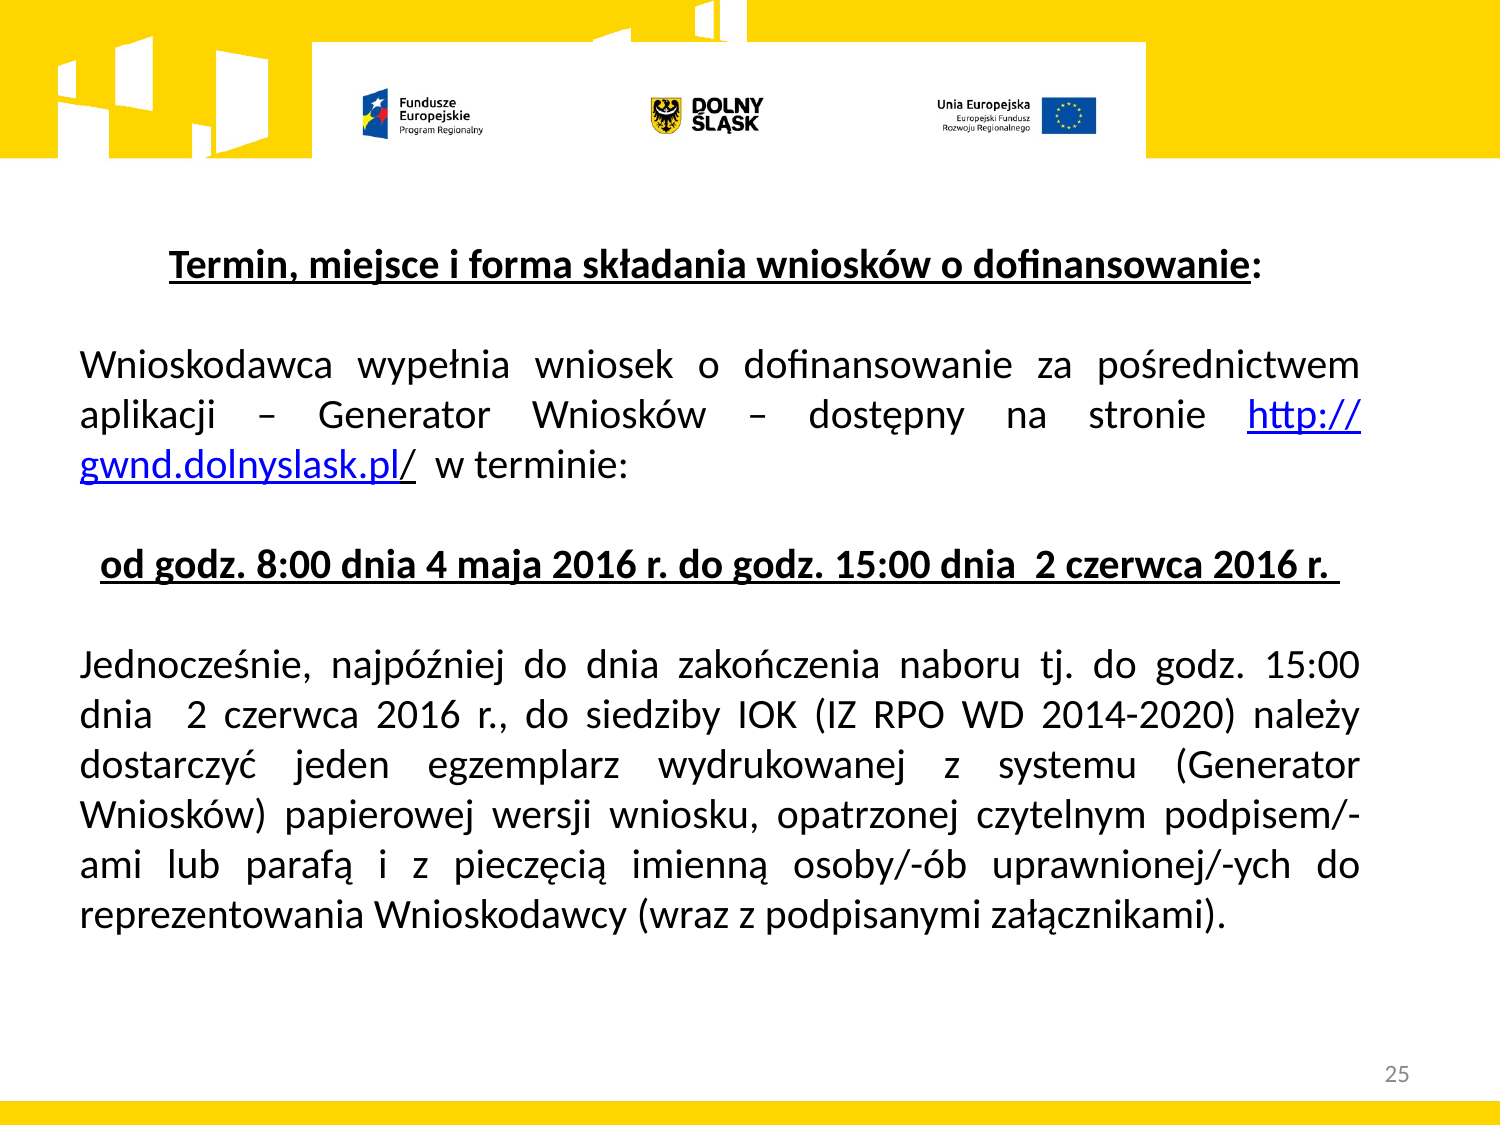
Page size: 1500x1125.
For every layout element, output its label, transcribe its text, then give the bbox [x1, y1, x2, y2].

picture [0, 0, 1500, 1125]
text_box Termin, miejsce i forma składania wniosków o dofinansowanie: Wnioskodawca wypełnia wniosek o dofinansowanie za pośrednictwem aplikacji – Generator Wniosków – dostępny na stronie http://gwnd.dolnyslask.pl/ w terminie: od godz. 8:00 dnia 4 maja 2016 r. do godz. 15:00 dnia 2 czerwca 2016 r. Jednocześnie, najpóźniej do dnia zakończenia naboru tj. do godz. 15:00 dnia 2 czerwca 2016 r., do siedziby IOK (IZ RPO WD 2014-2020) należy dostarczyć jeden egzemplarz wydrukowanej z systemu (Generator Wniosków) papierowej wersji wniosku, opatrzonej czytelnym podpisem/-ami lub parafą i z pieczęcią imienną osoby/-ób uprawnionej/-ych do reprezentowania Wnioskodawcy (wraz z podpisanymi załącznikami). [64, 184, 1376, 945]
slide_number 25 [1074, 1042, 1425, 1103]
